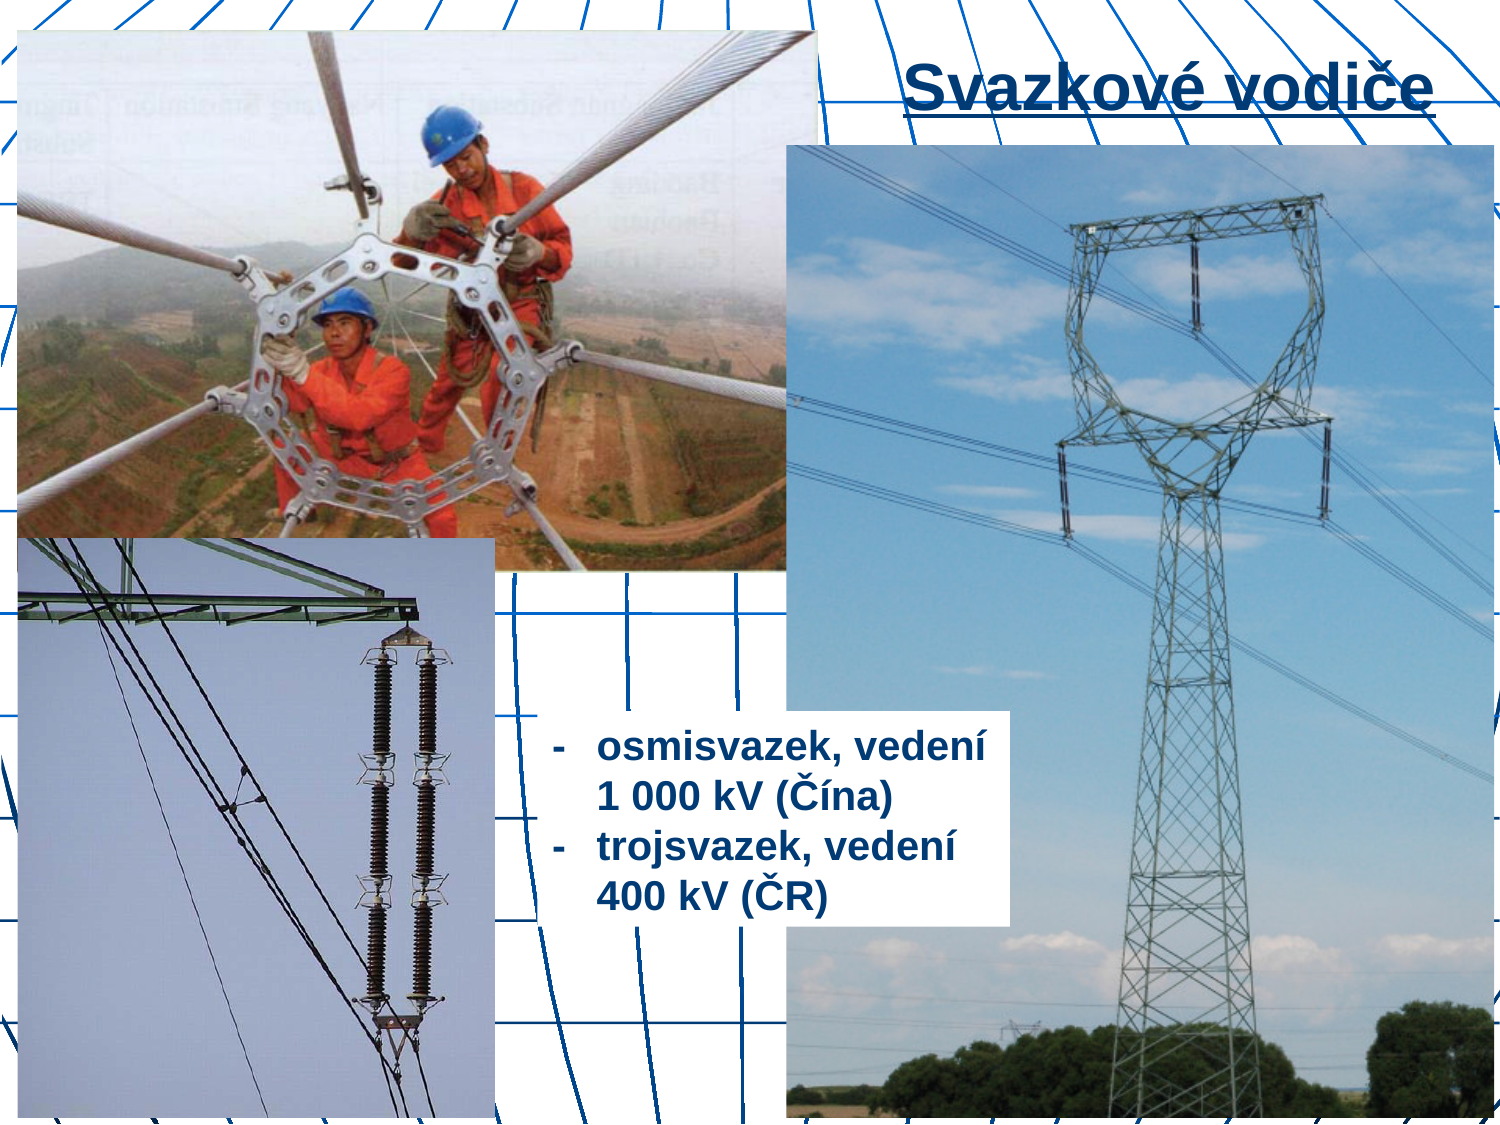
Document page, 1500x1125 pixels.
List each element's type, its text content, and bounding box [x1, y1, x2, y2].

title Svazkové vodiče [868, 30, 1471, 138]
text_box - osmisvazek, vedení 1 000 kV (Čína) - trojsvazek, vedení 400 kV (ČR) [537, 711, 786, 927]
picture [17, 30, 1495, 1118]
